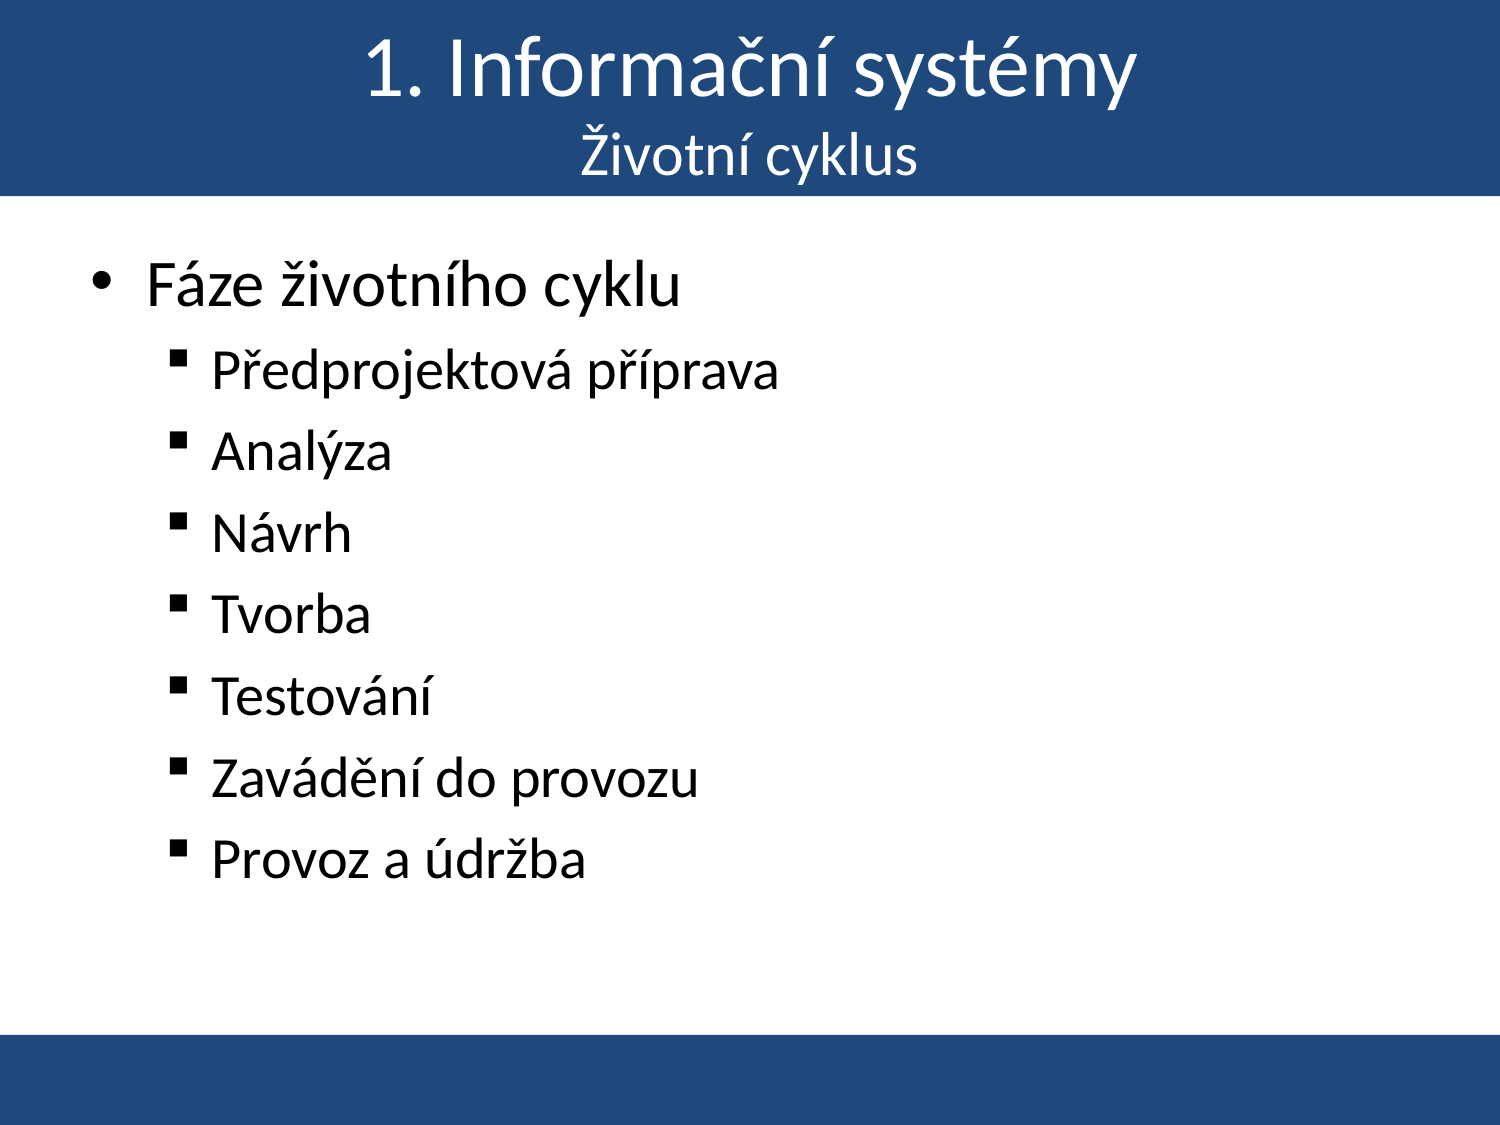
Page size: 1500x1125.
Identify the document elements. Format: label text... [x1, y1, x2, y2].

title 1. Informační systémy Životní cyklus [0, 0, 1500, 197]
list Fáze životního cyklu Předprojektová příprava Analýza Návrh Tvorba Testování Zavádění do provozu Provoz a údržba [75, 231, 1425, 1005]
